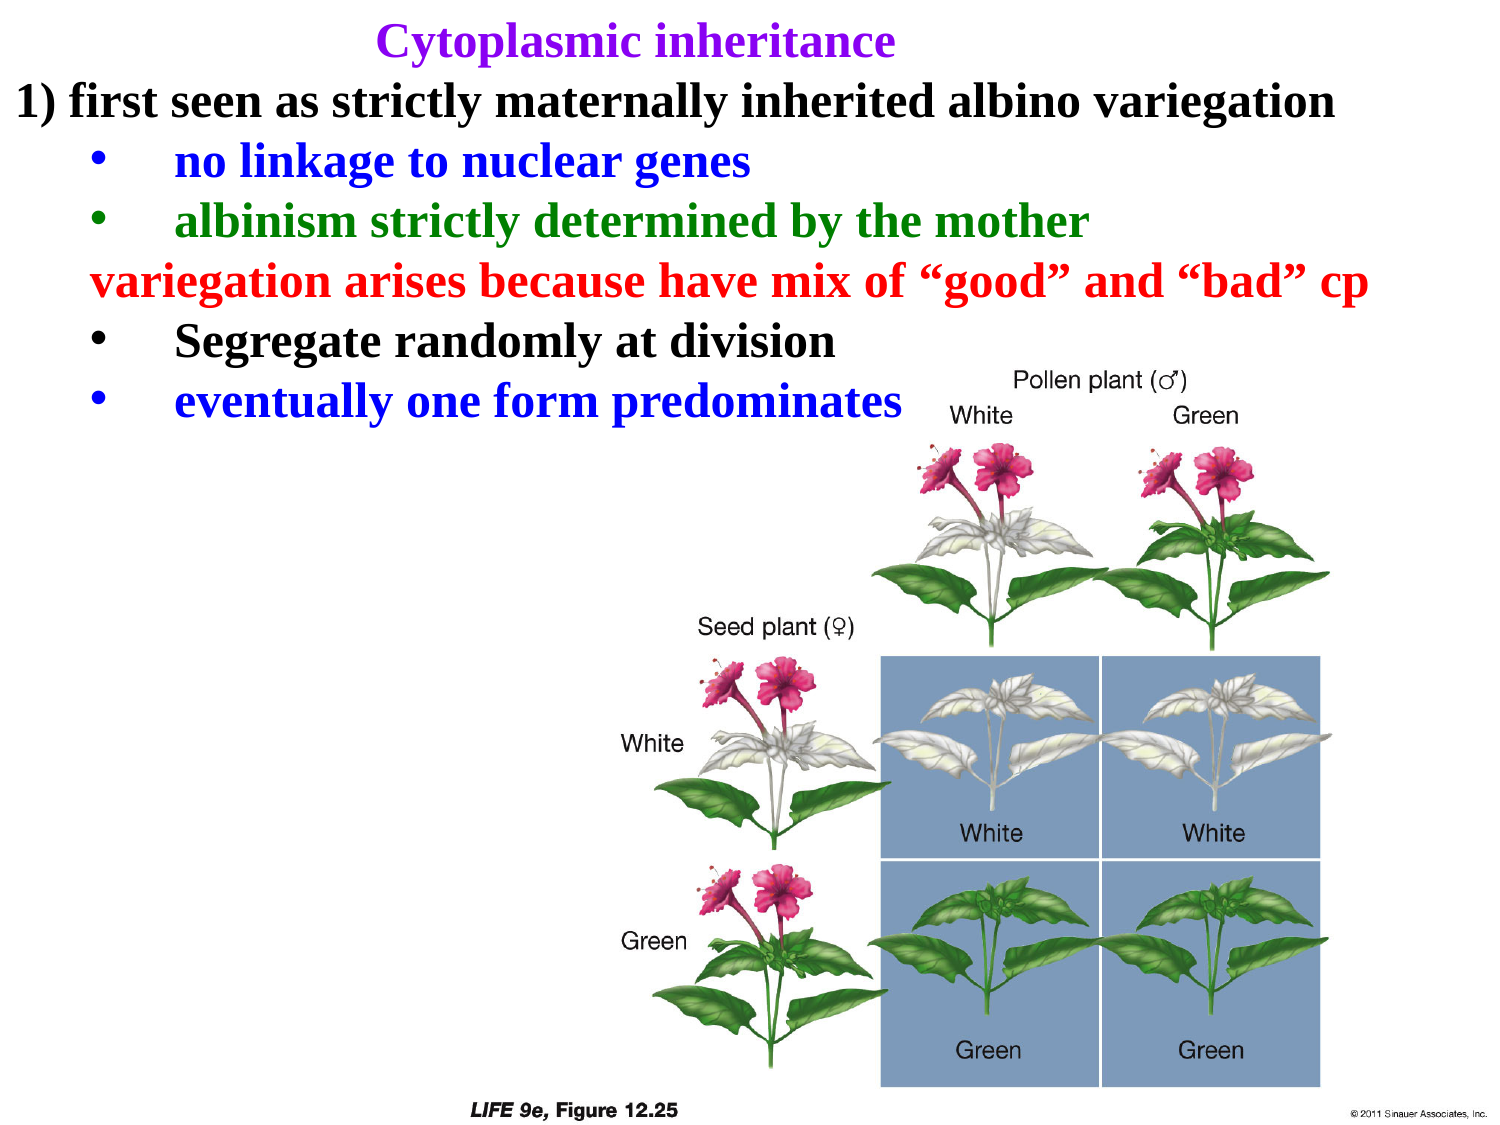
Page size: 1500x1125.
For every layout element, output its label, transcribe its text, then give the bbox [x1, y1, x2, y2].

text_box Cytoplasmic inheritance first seen as strictly maternally inherited albino variegation no linkage to nuclear genes albinism strictly determined by the mother variegation arises because have mix of “good” and “bad” cp Segregate randomly at division eventually one form predominates [0, 0, 1500, 505]
picture [458, 362, 1500, 1125]
